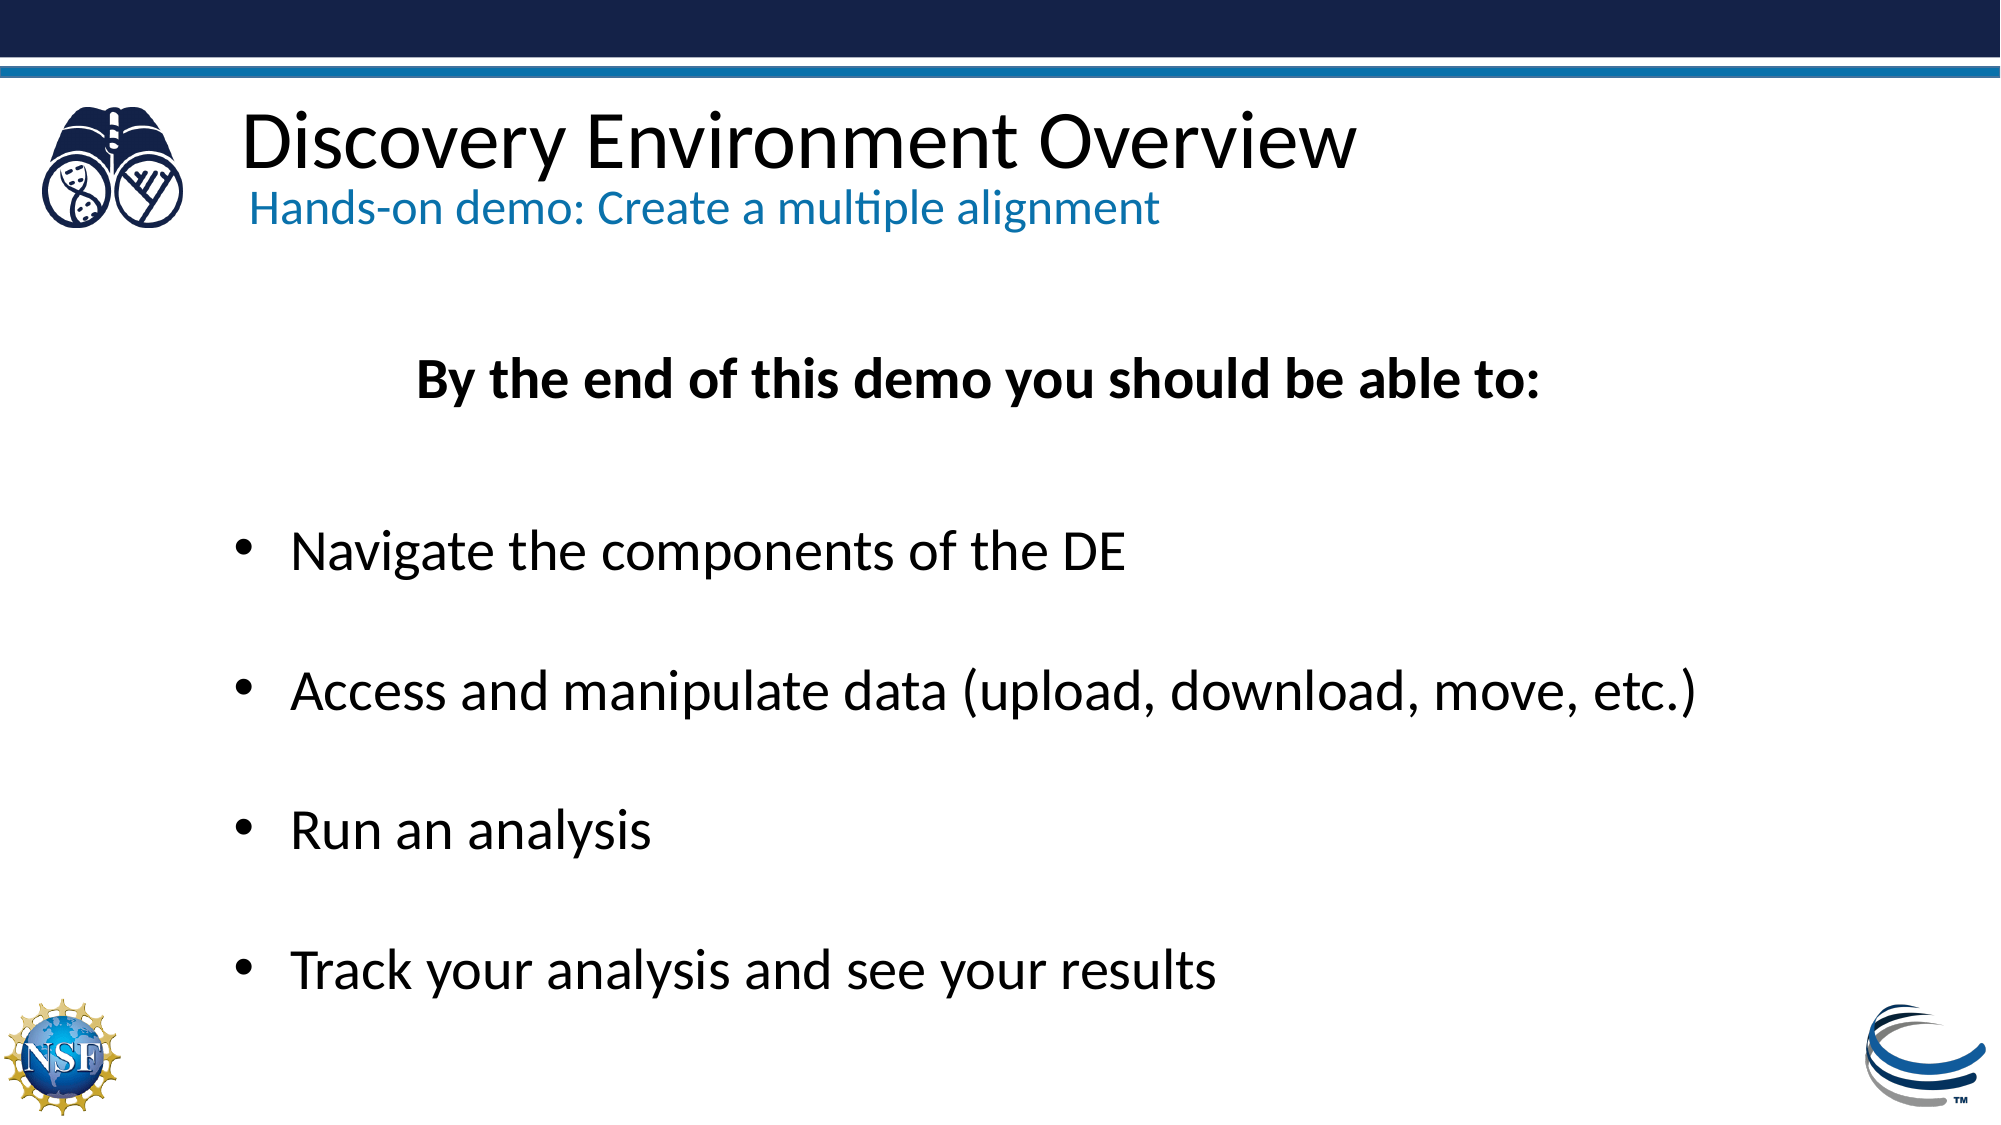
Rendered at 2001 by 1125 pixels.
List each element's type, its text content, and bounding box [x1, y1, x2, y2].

text_box Hands-on demo: Create a multiple alignment [234, 193, 1176, 242]
text_box Navigate the components of the DE Access and manipulate data (upload, download, move, etc.) Run an analysis Track your analysis and see your results [218, 434, 1714, 1009]
picture [42, 107, 183, 228]
text_box Discovery Environment Overview [226, 77, 1374, 193]
text_box By the end of this demo you should be able to: [401, 332, 1558, 418]
picture [1838, 976, 2001, 1125]
picture [2, 996, 122, 1117]
